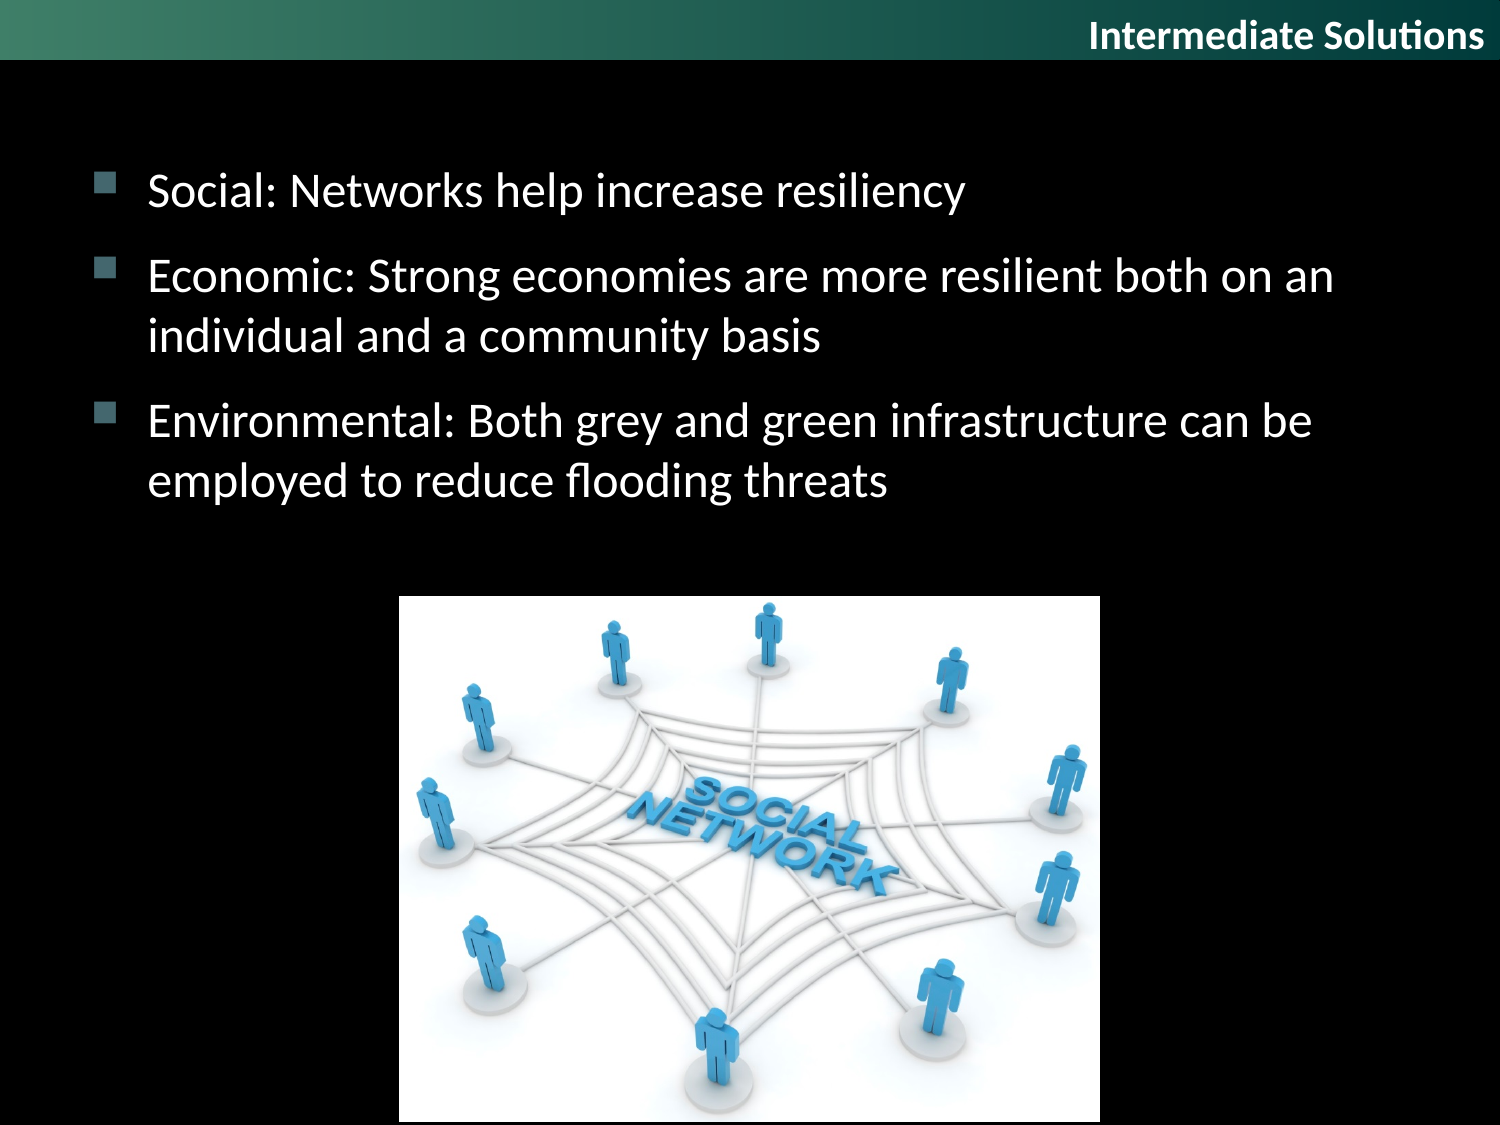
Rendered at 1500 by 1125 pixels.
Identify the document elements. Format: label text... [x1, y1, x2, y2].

text_box Intermediate Solutions [176, 0, 1500, 60]
picture [399, 596, 1101, 1123]
text_box Social: Networks help increase resiliency Economic: Strong economies are more resilient both on an individual and a community basis Environmental: Both grey and green infrastructure can be employed to reduce flooding threats [74, 149, 1425, 553]
